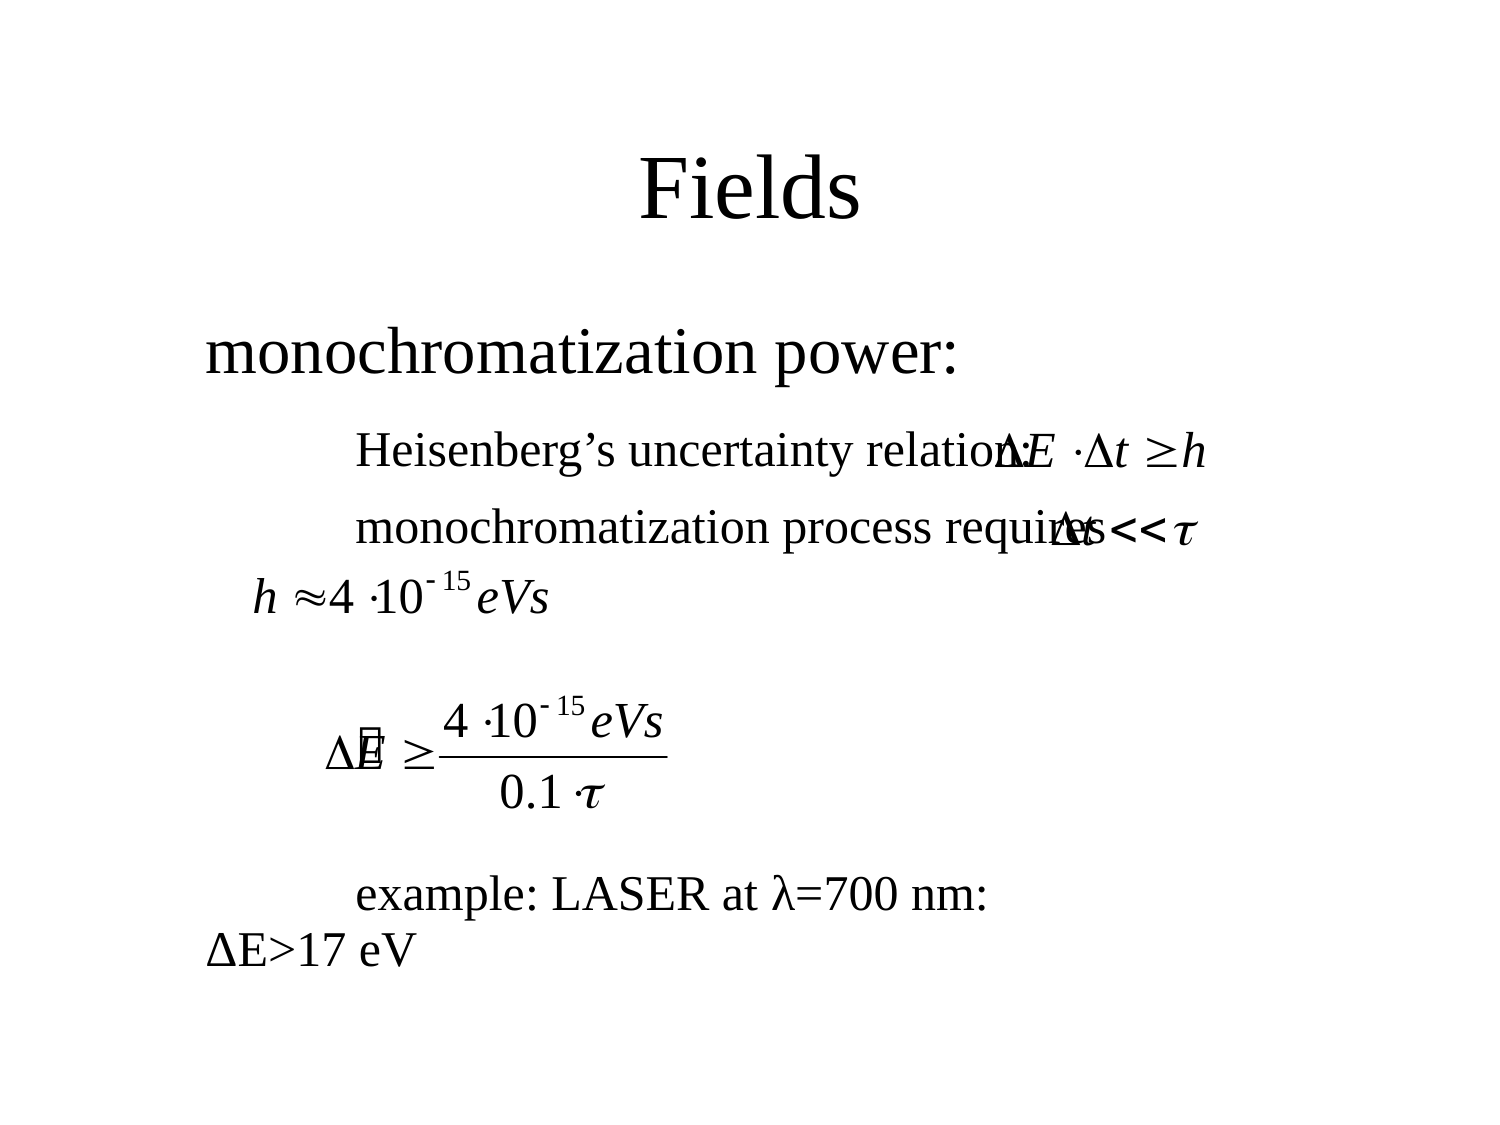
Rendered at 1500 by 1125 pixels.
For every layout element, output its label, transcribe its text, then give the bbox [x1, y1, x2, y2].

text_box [316, 680, 680, 821]
text_box monochromatization power: Heisenberg’s uncertainty relation: monochromatization process requires  example: LASER at λ=700 nm: ΔE>17 eV [29, 314, 1142, 978]
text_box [244, 558, 562, 626]
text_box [985, 420, 1215, 480]
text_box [1042, 498, 1208, 559]
title Fields [110, 93, 1392, 282]
